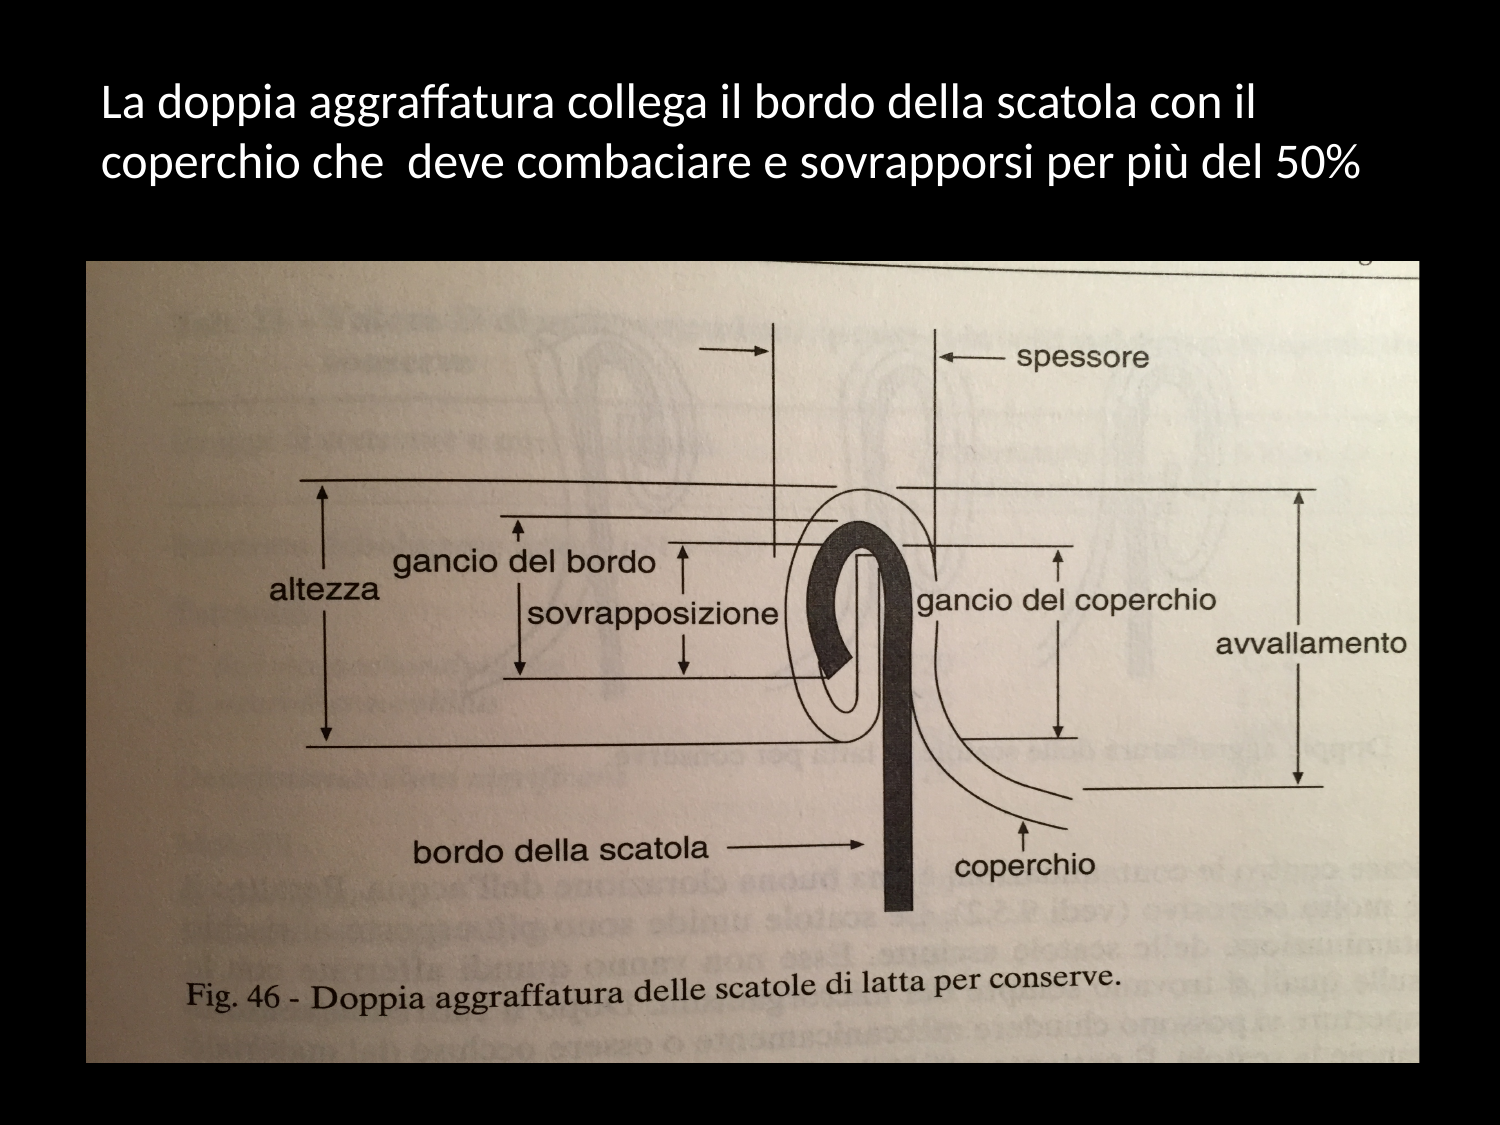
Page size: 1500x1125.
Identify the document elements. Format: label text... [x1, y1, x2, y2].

text_box La doppia aggraffatura collega il bordo della scatola con il coperchio che deve combaciare e sovrapporsi per più del 50% [86, 61, 1420, 196]
picture [85, 261, 1420, 1063]
